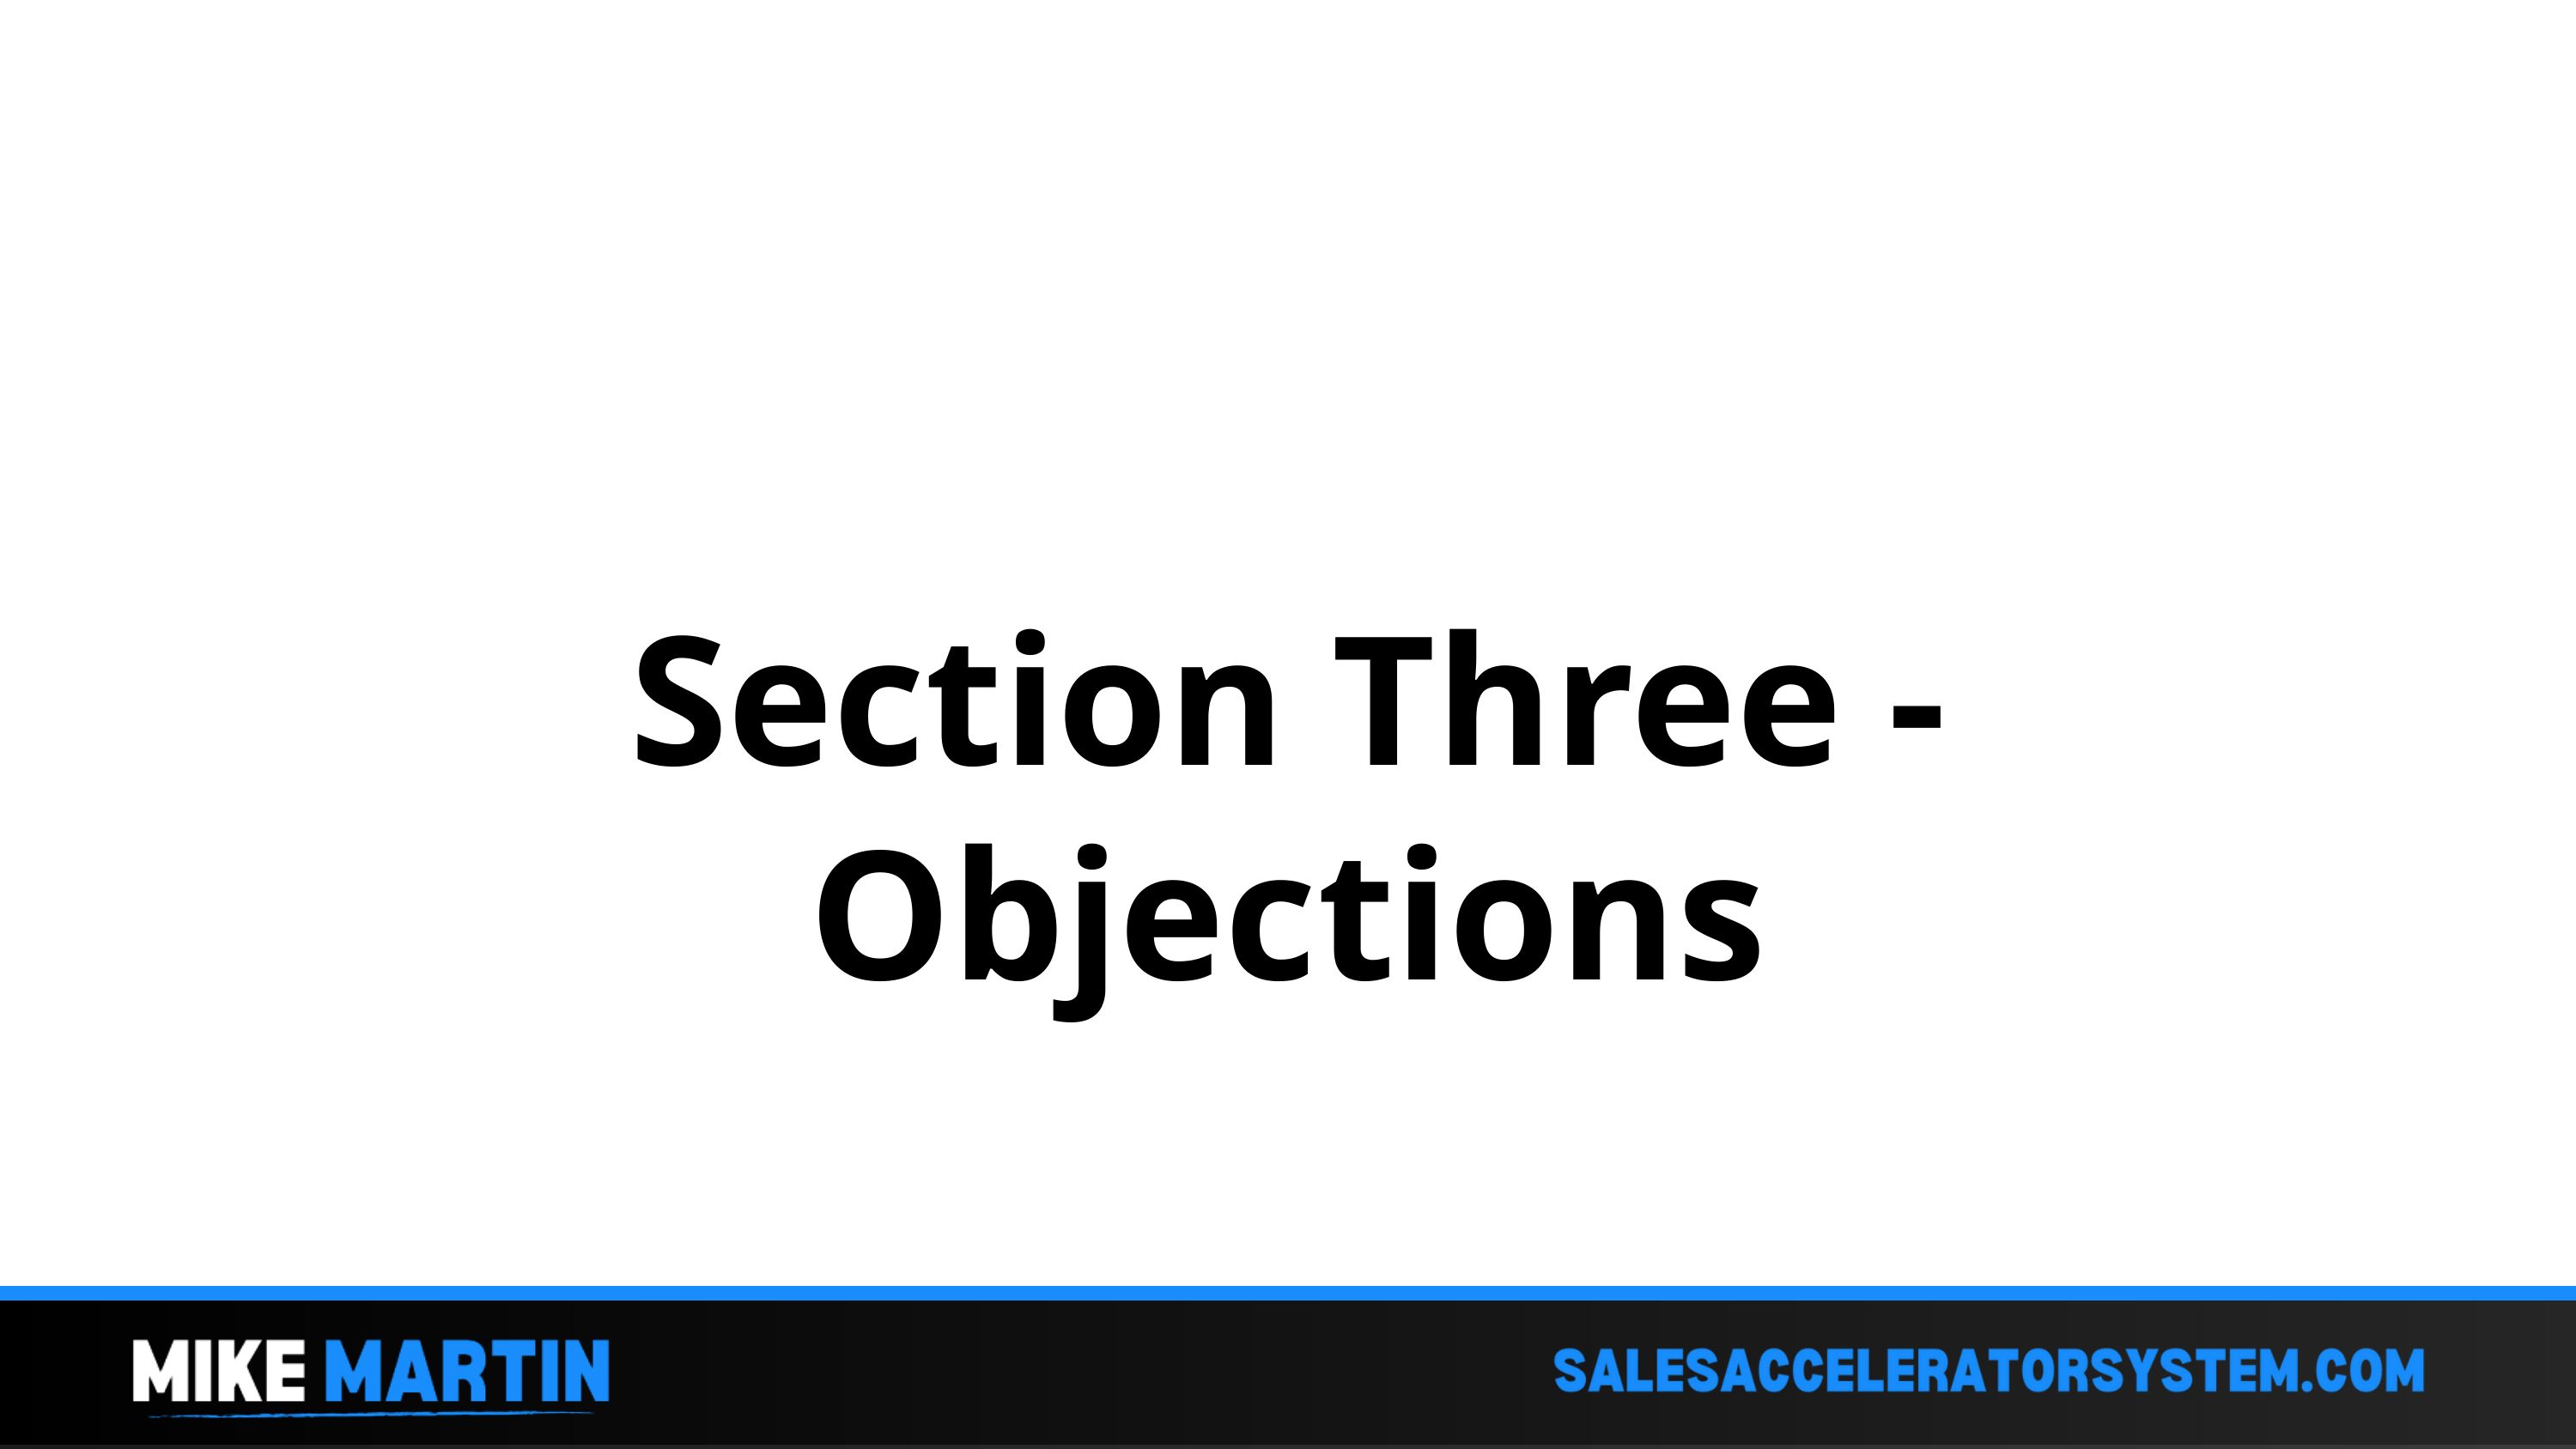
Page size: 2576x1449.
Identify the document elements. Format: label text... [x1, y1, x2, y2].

text_box [1547, 1334, 2432, 1403]
text_box [114, 1316, 629, 1434]
text_box Section Three - Objections [258, 586, 2318, 1016]
text_box [0, 1309, 2576, 1449]
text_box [0, 1285, 2576, 1301]
